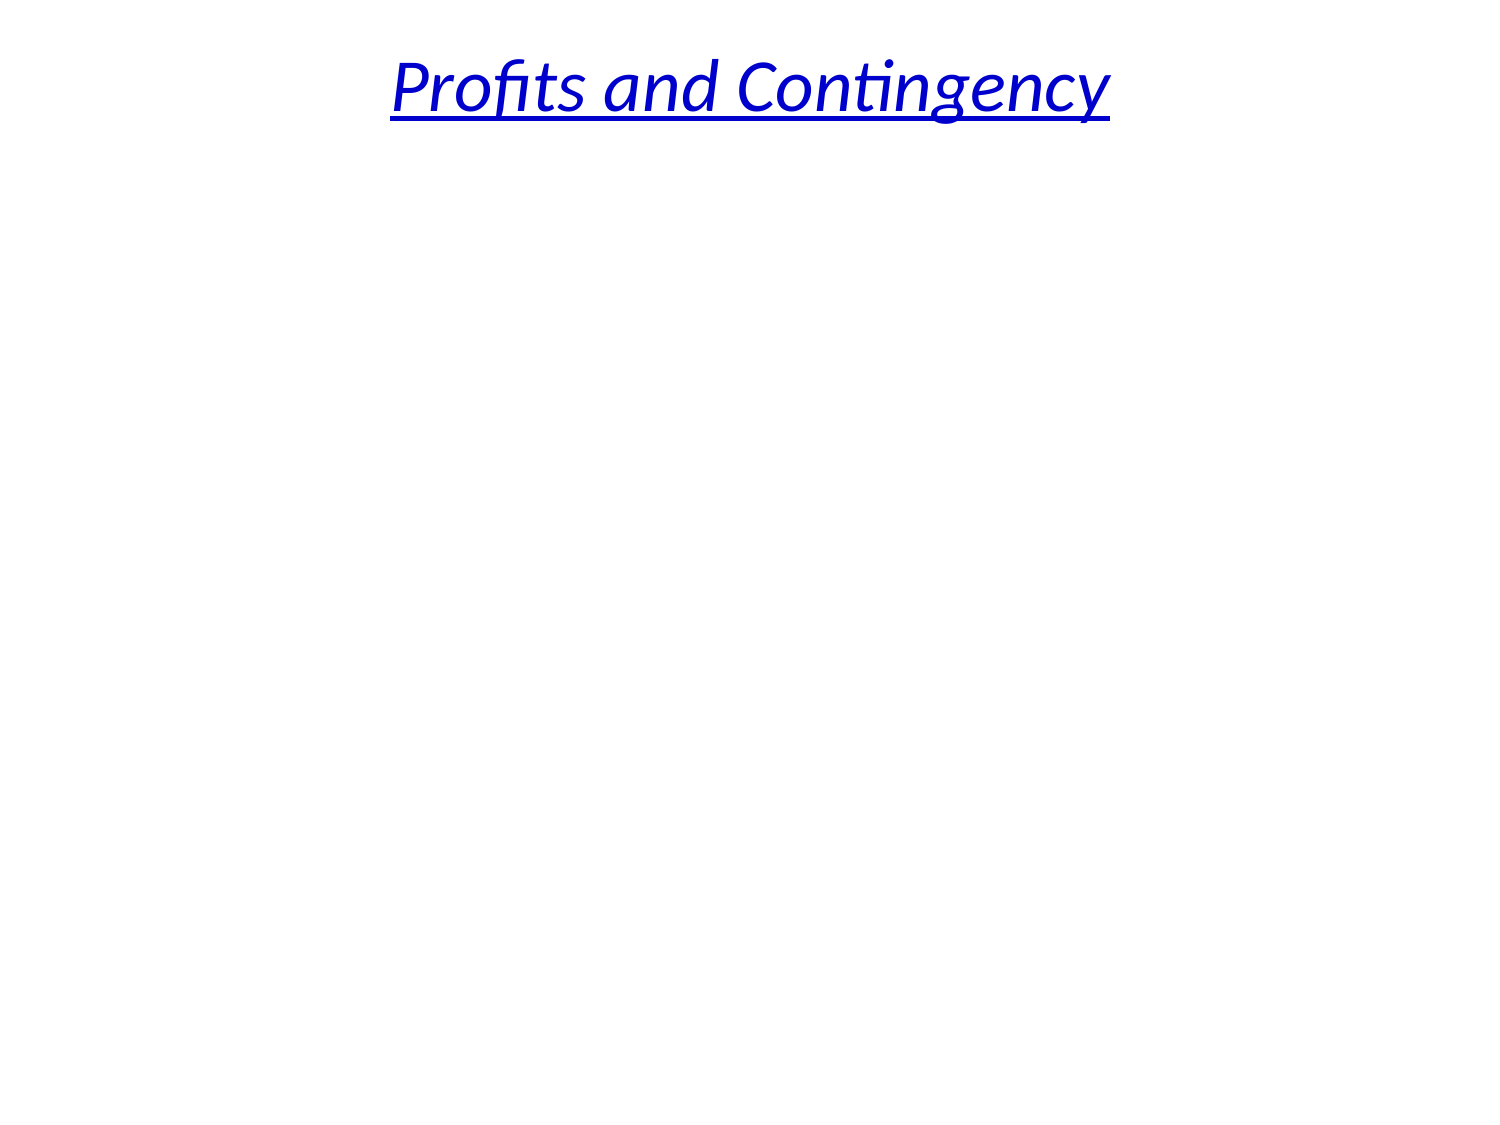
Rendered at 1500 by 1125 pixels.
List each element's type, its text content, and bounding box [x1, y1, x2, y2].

title Profits and Contingency [0, 0, 1500, 233]
